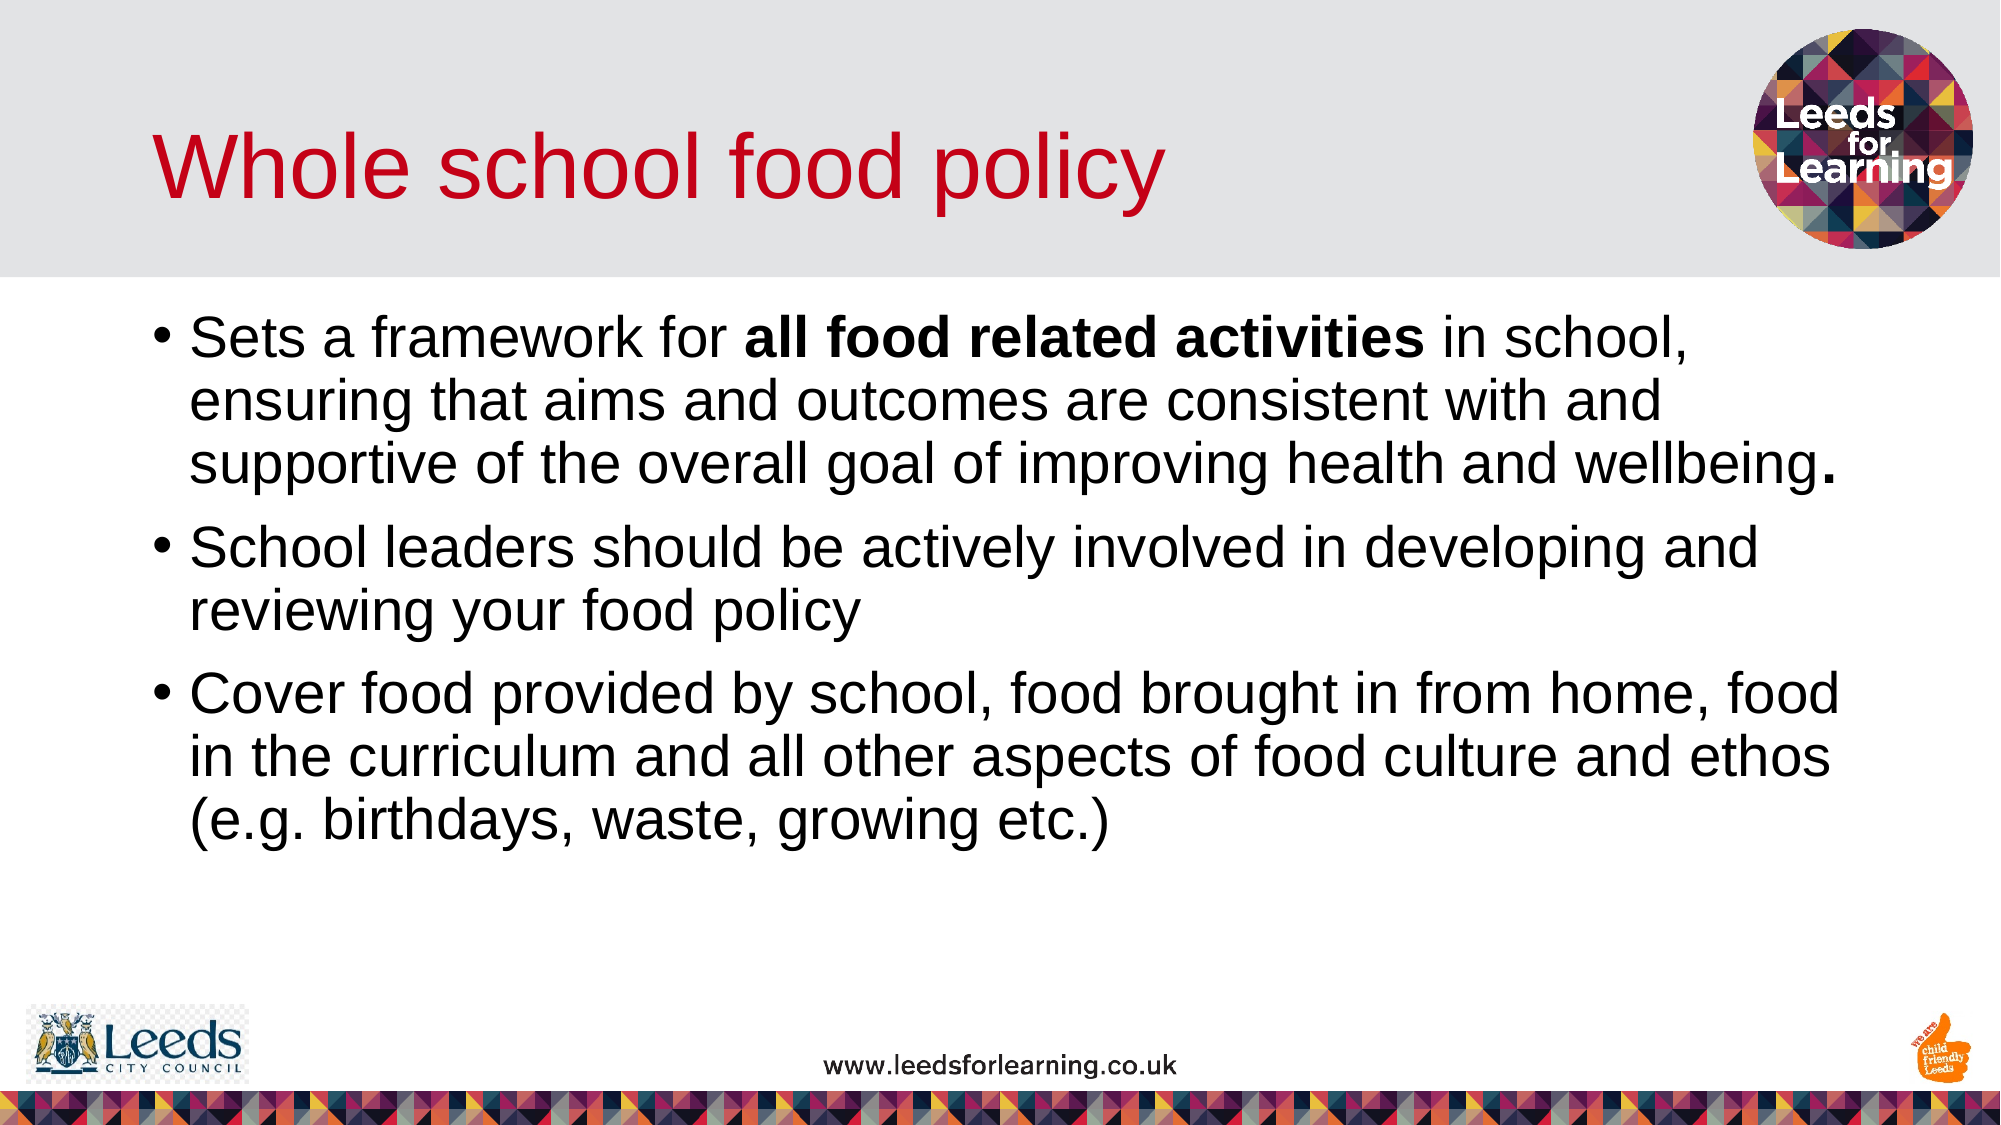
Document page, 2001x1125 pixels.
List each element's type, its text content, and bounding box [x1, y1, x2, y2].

picture [0, 1091, 2000, 1125]
picture [1753, 29, 1973, 249]
picture [26, 1004, 249, 1084]
picture [1909, 1011, 1973, 1084]
picture [823, 1054, 1177, 1079]
title Whole school food policy [137, 59, 1863, 278]
list Sets a framework for all food related activities in school, ensuring that aims and outcomes are consistent with and supportive of the overall goal of improving health and wellbeing. School leaders should be actively involved in developing and reviewing your food policy Cover food provided by school, food brought in from home, food in the curriculum and all other aspects of food culture and ethos (e.g. birthdays, waste, growing etc.) [137, 299, 1863, 1014]
